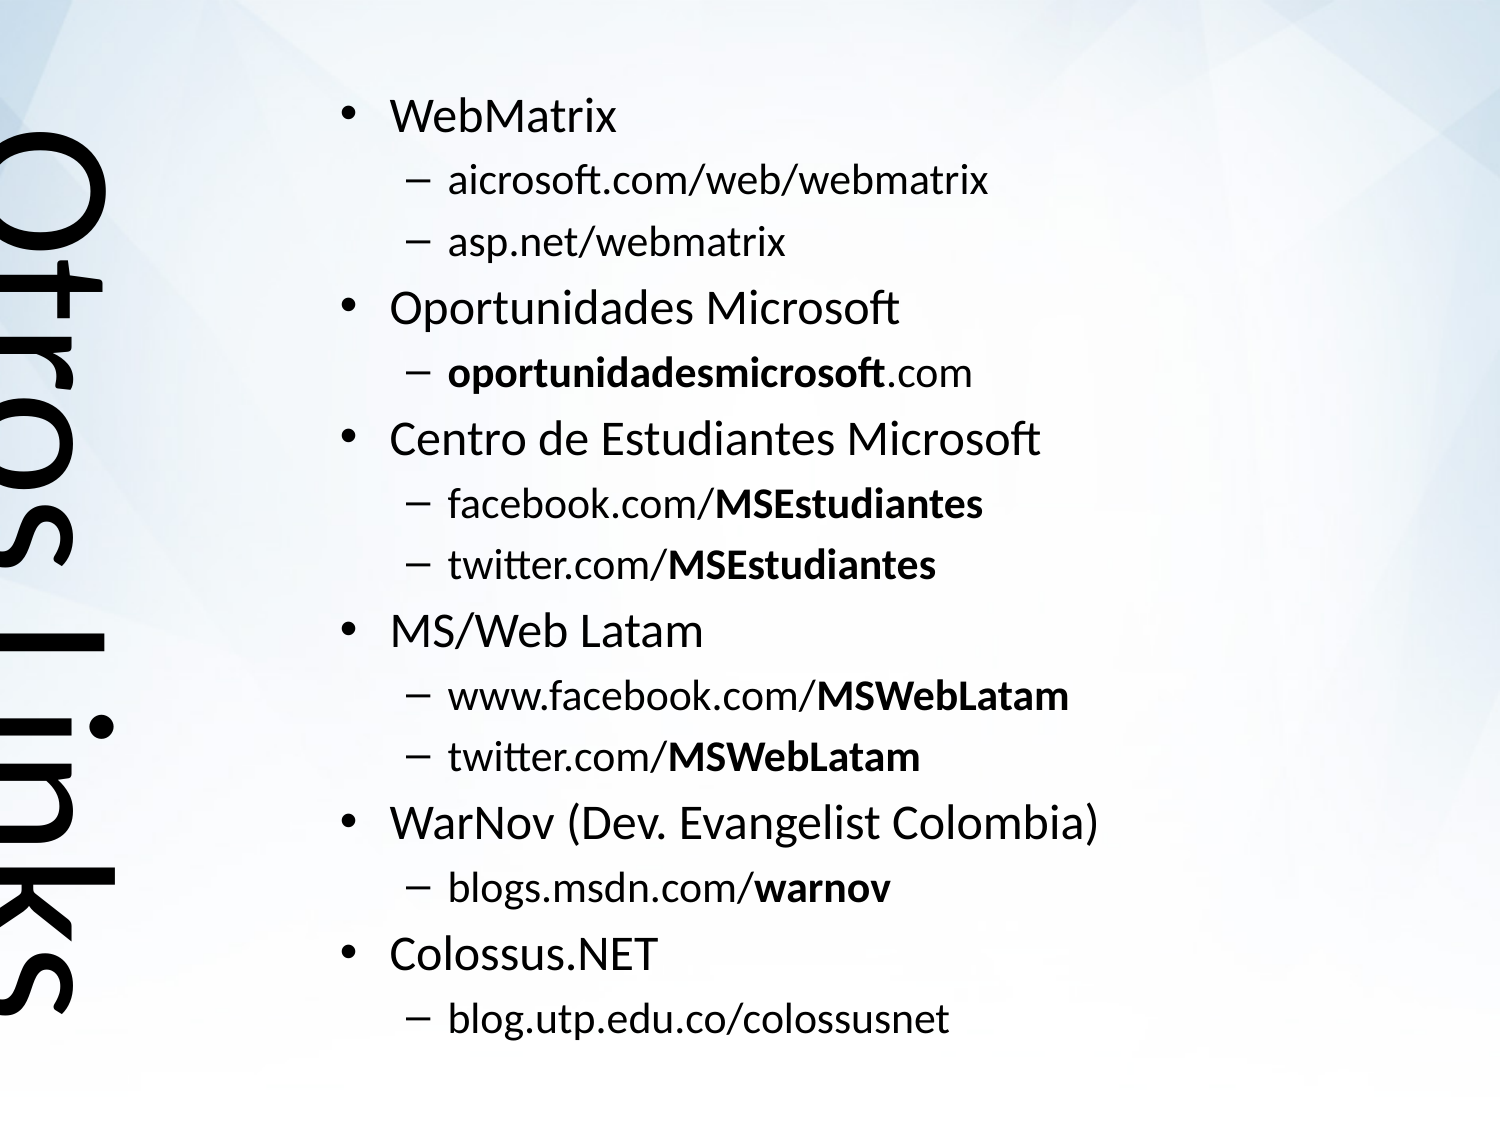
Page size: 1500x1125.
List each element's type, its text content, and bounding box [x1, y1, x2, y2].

list WebMatrix aicrosoft.com/web/webmatrix asp.net/webmatrix Oportunidades Microsoft oportunidadesmicrosoft.com Centro de Estudiantes Microsoft facebook.com/MSEstudiantes twitter.com/MSEstudiantes MS/Web Latam www.facebook.com/MSWebLatam twitter.com/MSWebLatam WarNov (Dev. Evangelist Colombia) blogs.msdn.com/warnov Colossus.NET blog.utp.edu.co/colossusnet [324, 75, 1363, 1055]
picture [0, 0, 1500, 1125]
title Otros Links [0, 0, 213, 1038]
